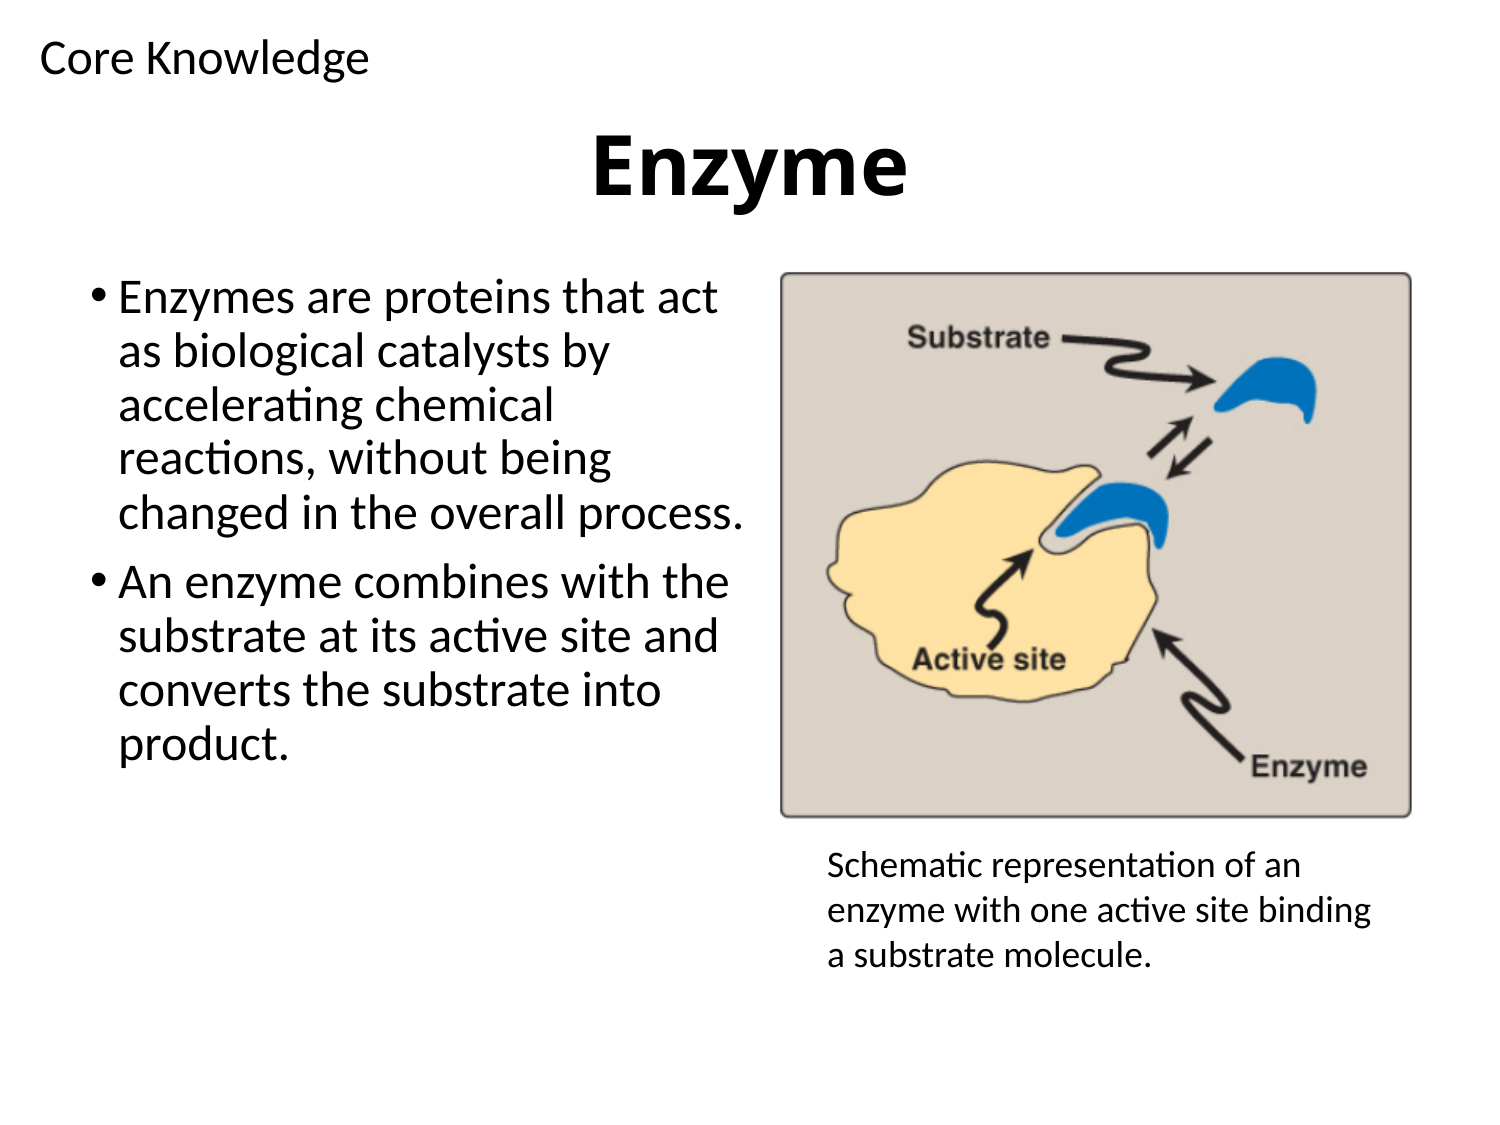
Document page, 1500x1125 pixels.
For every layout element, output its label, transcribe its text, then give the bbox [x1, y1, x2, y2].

picture [768, 260, 1426, 833]
list Enzymes are proteins that act as biological catalysts by accelerating chemical reactions, without being changed in the overall process. An enzyme combines with the substrate at its active site and converts the substrate into product. [75, 262, 763, 1005]
title Enzyme [103, 59, 1397, 278]
text_box Core Knowledge [24, 24, 388, 85]
text_box Schematic representation of an enzyme with one active site binding a substrate molecule. [812, 833, 1400, 983]
